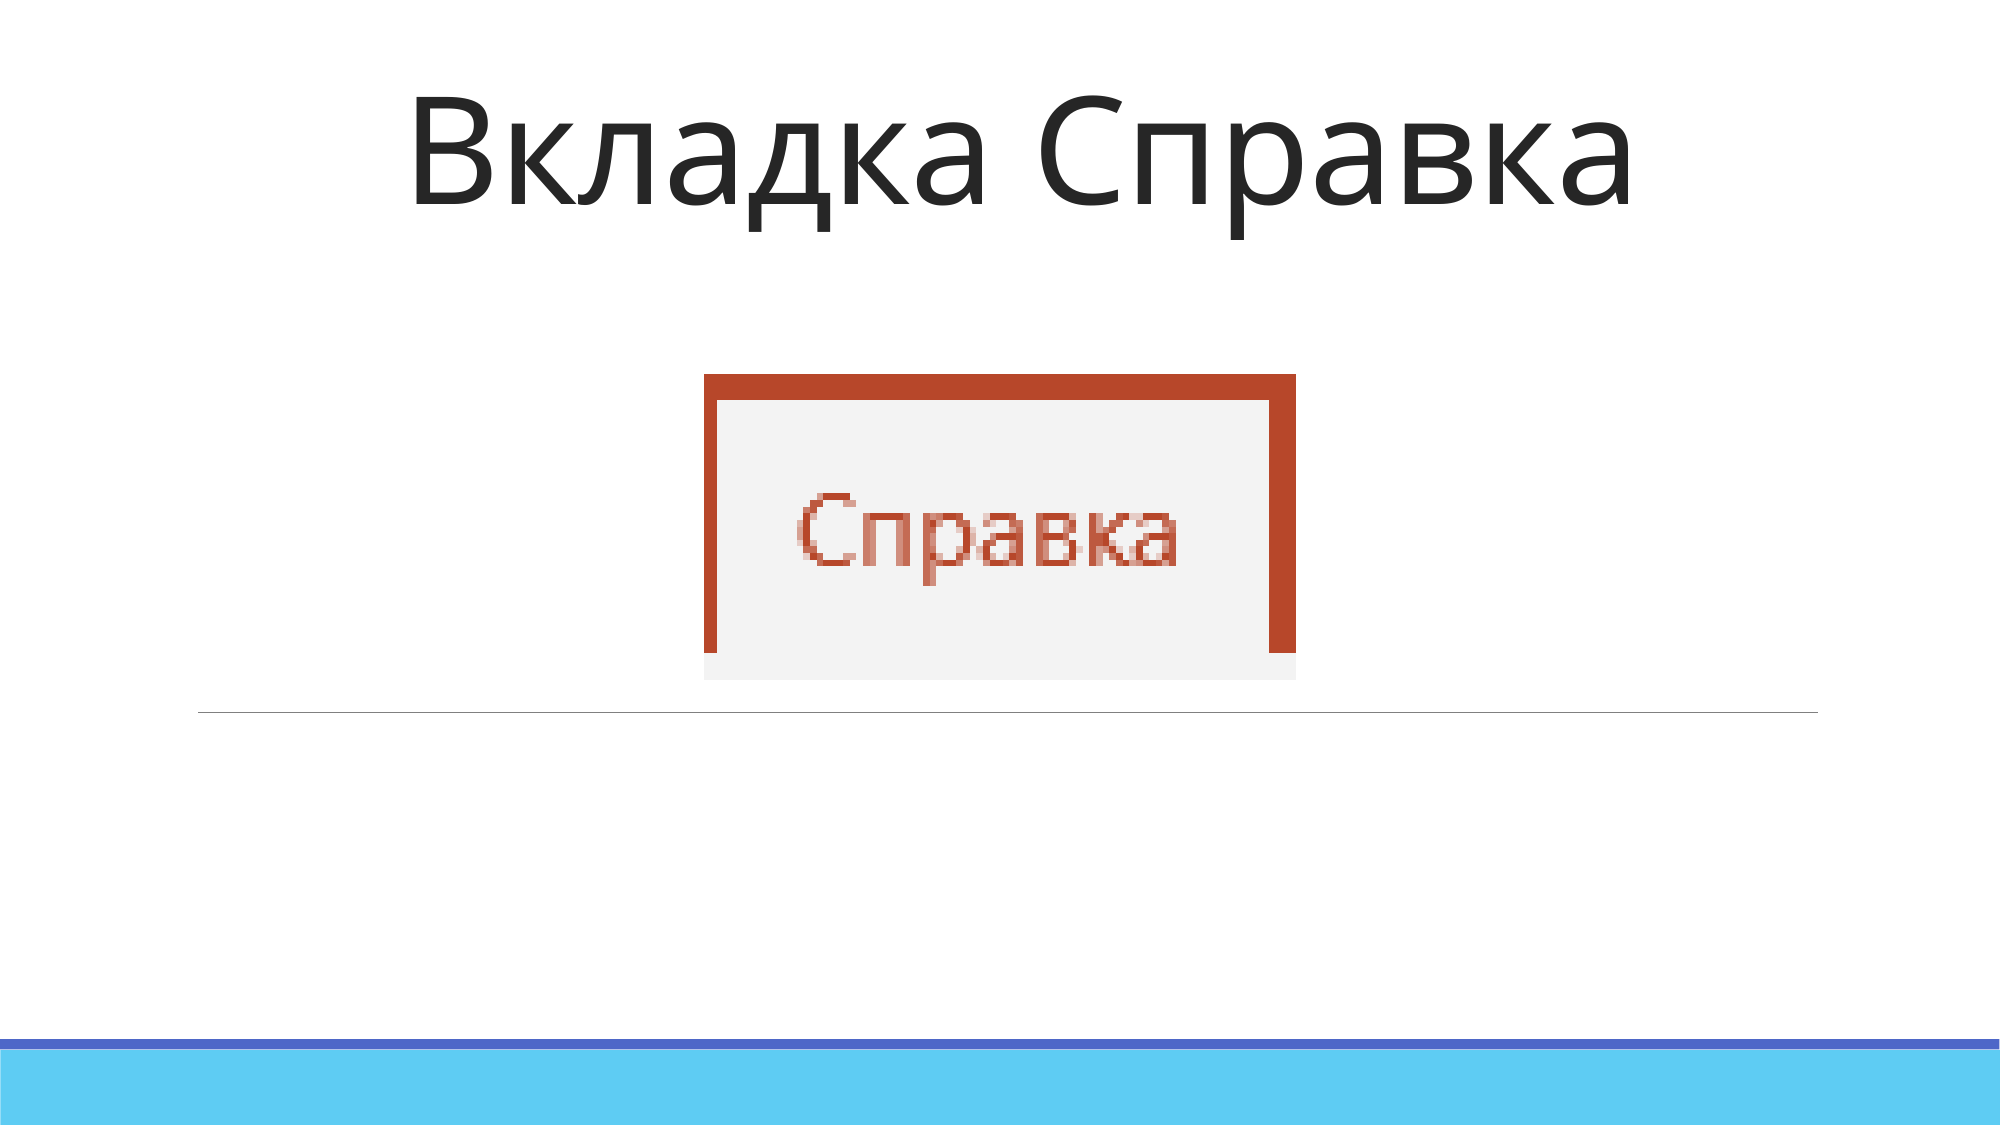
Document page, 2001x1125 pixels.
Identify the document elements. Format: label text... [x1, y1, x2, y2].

title Вкладка Справка [271, 75, 1772, 244]
picture [704, 373, 1296, 681]
